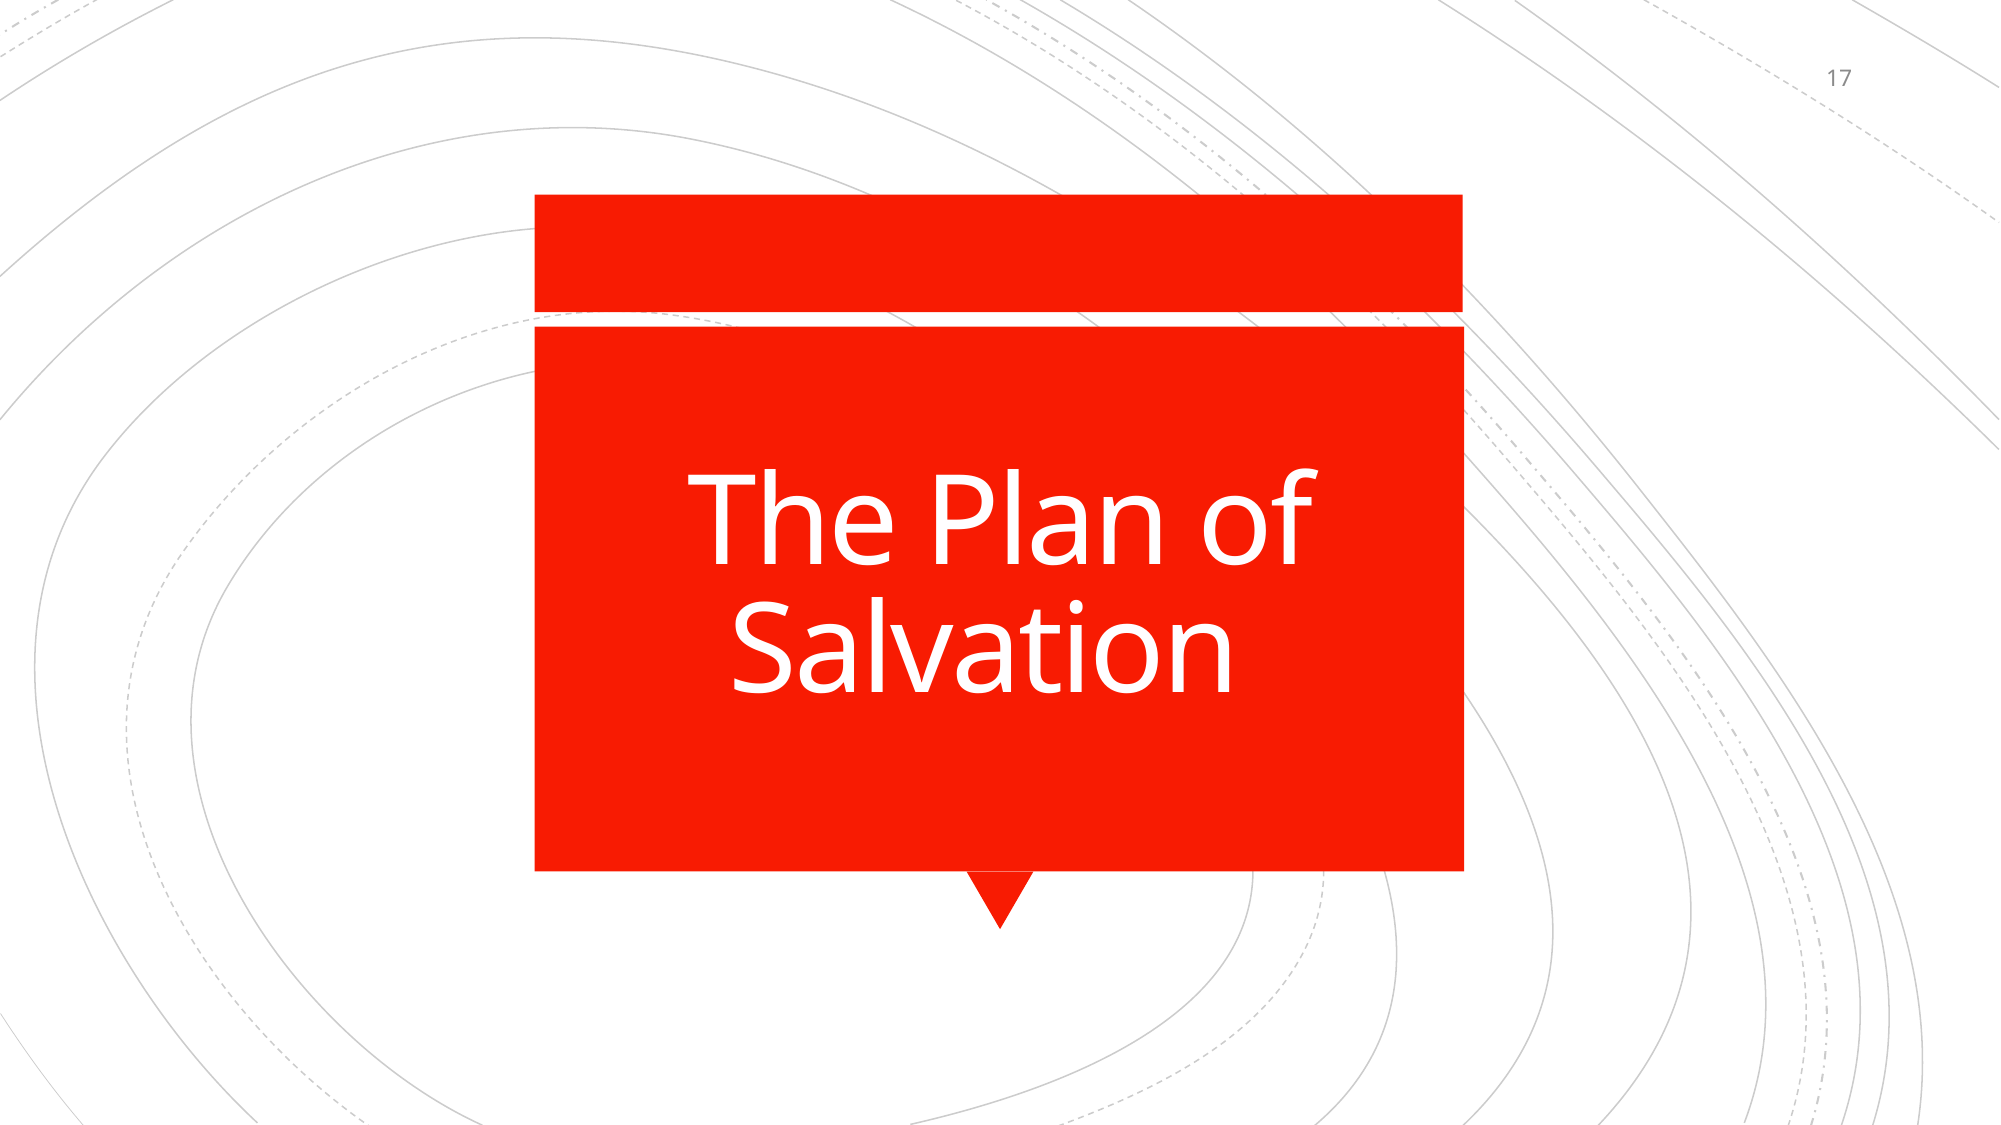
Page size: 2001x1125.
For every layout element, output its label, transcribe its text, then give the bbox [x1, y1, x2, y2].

slide_number 17 [1717, 52, 1868, 105]
title The Plan of Salvation [548, 340, 1450, 718]
